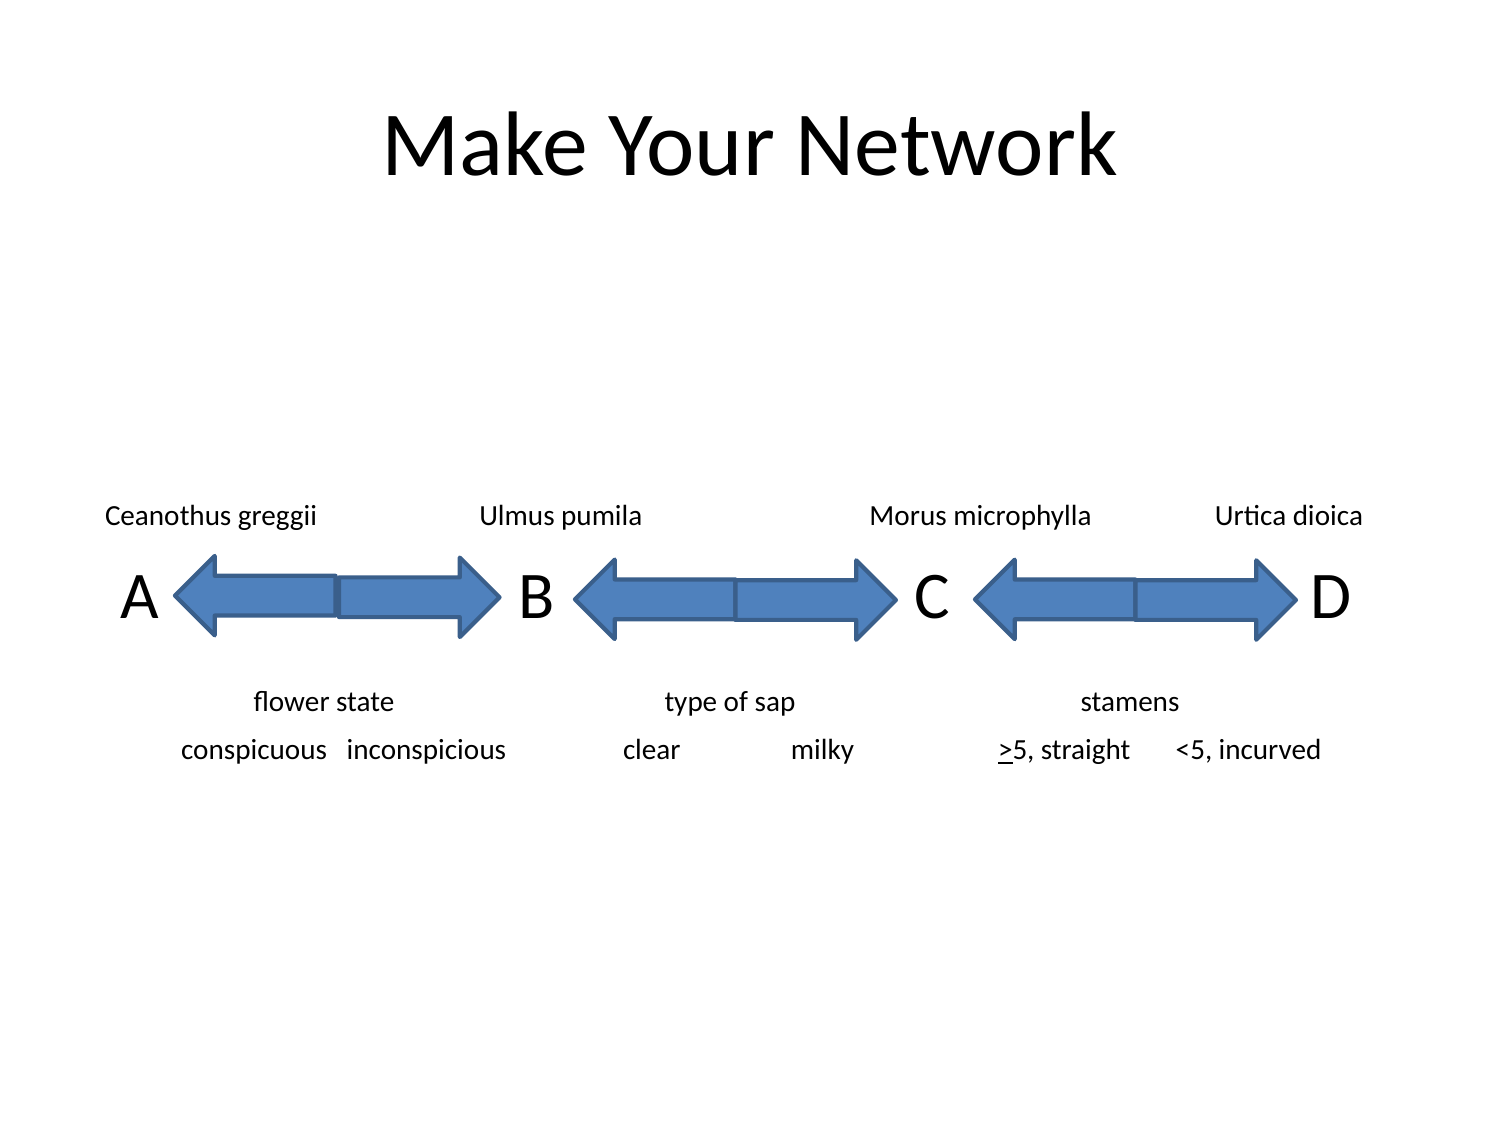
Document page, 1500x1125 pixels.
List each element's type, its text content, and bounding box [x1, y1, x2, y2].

text_box [337, 555, 502, 639]
title Make Your Network [75, 45, 1425, 233]
text_box [572, 557, 737, 641]
text_box [972, 557, 1137, 642]
text_box [1133, 558, 1299, 642]
text_box [172, 553, 338, 638]
text_box [733, 558, 899, 642]
list Ceanothus greggii Ulmus pumila Morus microphylla Urtica dioica A B C D flower state type of sap stamens conspicuous inconspicious clear milky >5, straight <5, incurved [75, 264, 1425, 1007]
